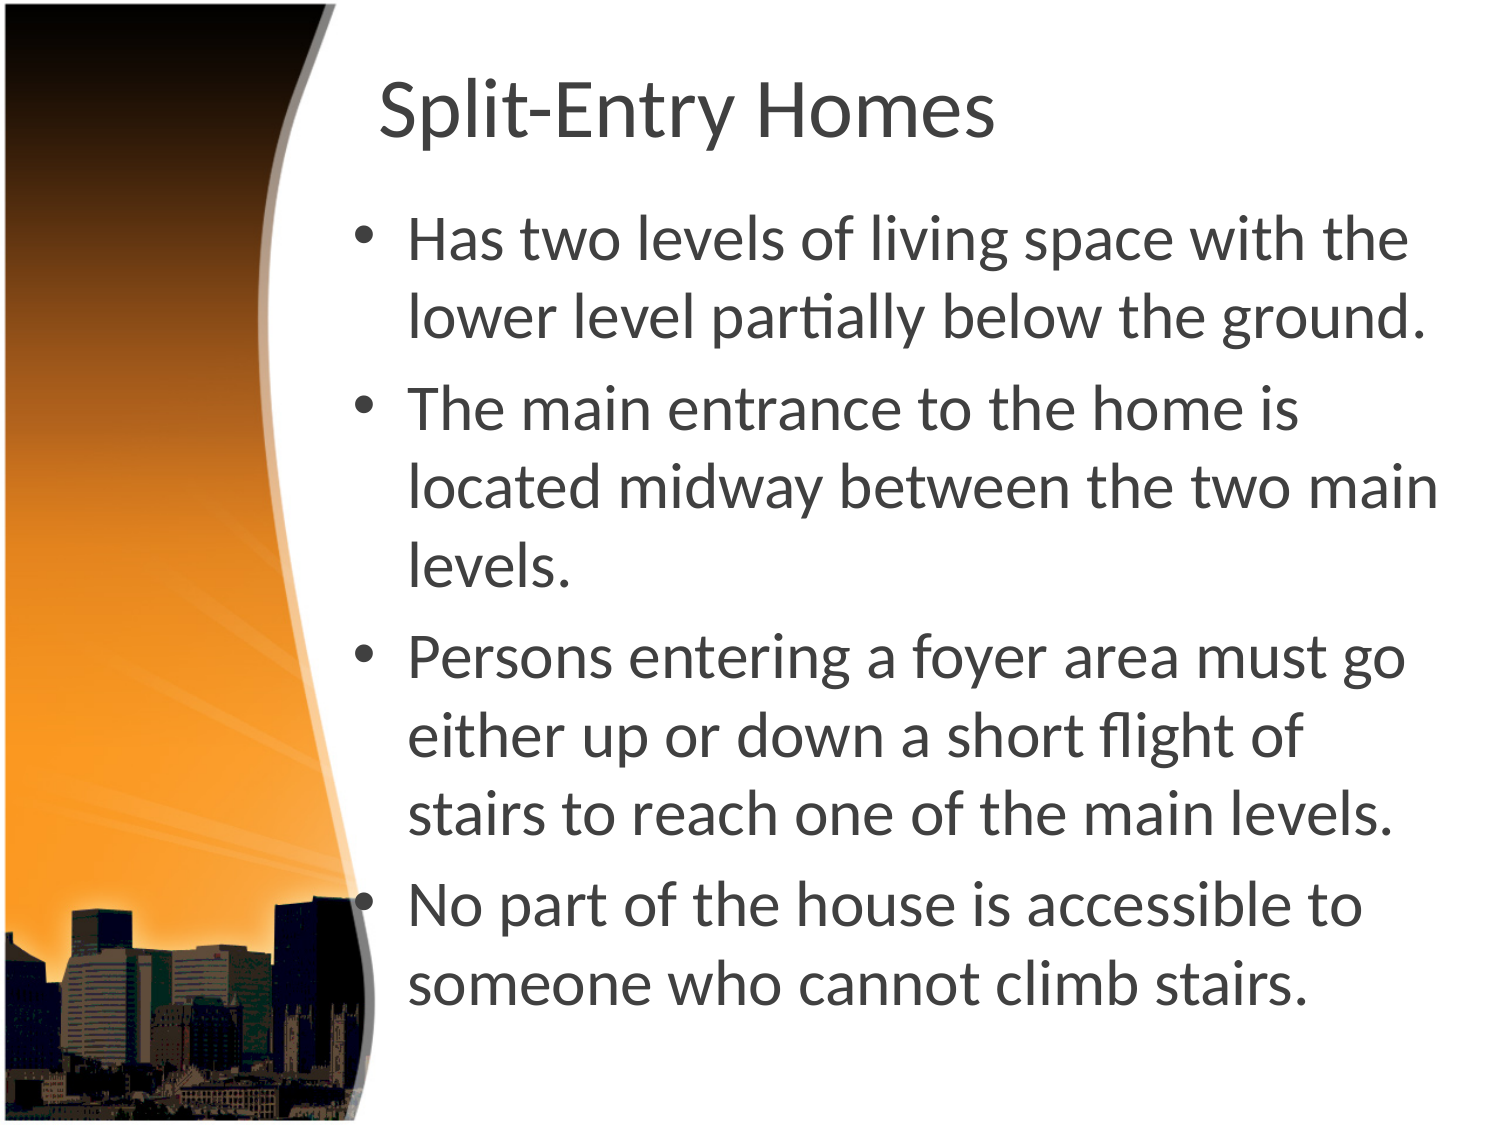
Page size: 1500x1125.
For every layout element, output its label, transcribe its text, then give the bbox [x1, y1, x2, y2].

list Has two levels of living space with the lower level partially below the ground. The main entrance to the home is located midway between the two main levels. Persons entering a foyer area must go either up or down a short flight of stairs to reach one of the main levels. No part of the house is accessible to someone who cannot climb stairs. [337, 187, 1462, 1088]
title Split-Entry Homes [363, 44, 1426, 163]
picture [0, 0, 1500, 1125]
